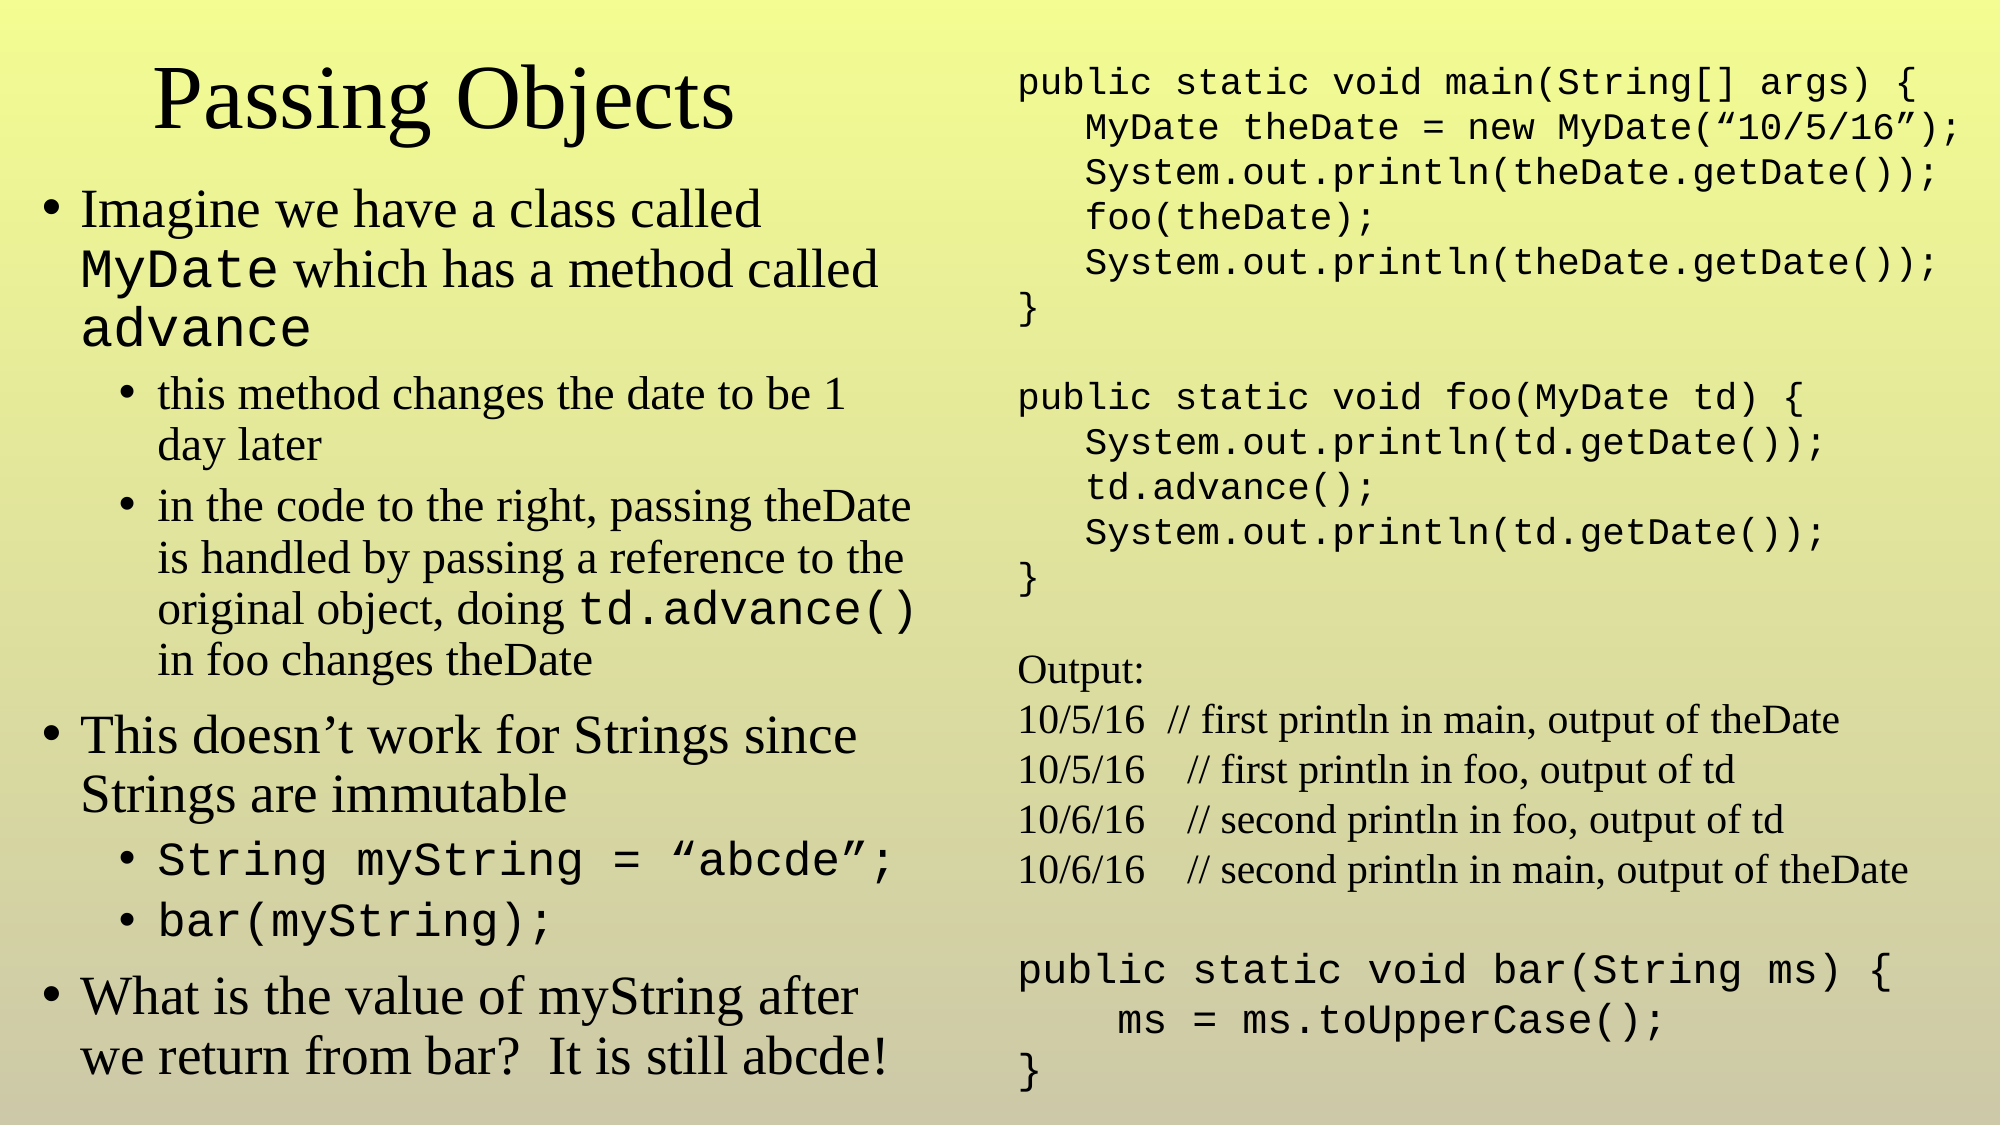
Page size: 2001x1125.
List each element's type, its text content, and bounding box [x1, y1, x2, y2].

title Passing Objects [137, 0, 1863, 208]
list Imagine we have a class called MyDate which has a method called advance this method changes the date to be 1 day later in the code to the right, passing theDate is handled by passing a reference to the original object, doing td.advance() in foo changes theDate This doesn’t work for Strings since Strings are immutable String myString = “abcde”; bar(myString); What is the value of myString after we return from bar? It is still abcde! [26, 172, 936, 1110]
text_box public static void main(String[] args) { MyDate theDate = new MyDate(“10/5/16”); System.out.println(theDate.getDate()); foo(theDate); System.out.println(theDate.getDate()); } public static void foo(MyDate td) { System.out.println(td.getDate()); td.advance(); System.out.println(td.getDate()); } Output: 10/5/16 // first println in main, output of theDate 10/5/16 // first println in foo, output of td 10/6/16 // second println in foo, output of td 10/6/16 // second println in main, output of theDate public static void bar(String ms) { ms = ms.toUpperCase(); } [1002, 49, 1978, 1100]
